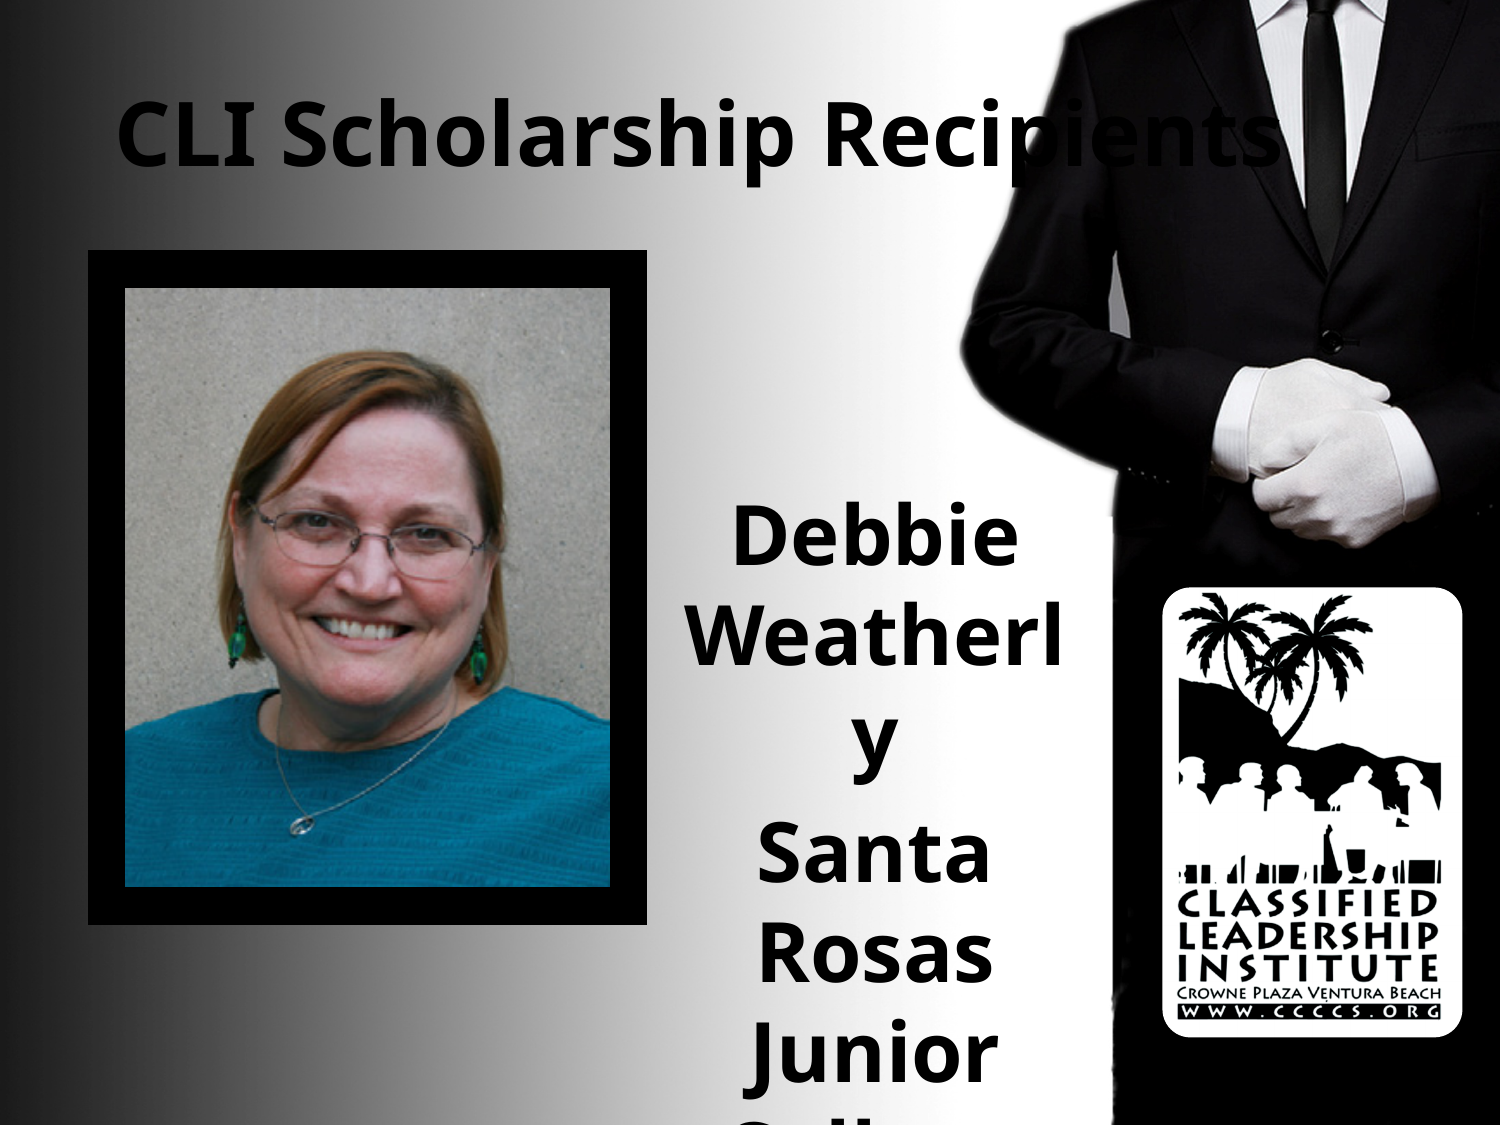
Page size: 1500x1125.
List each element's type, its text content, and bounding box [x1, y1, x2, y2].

title CLI Scholarship Recipients [99, 37, 1425, 225]
list Debbie Weatherly Santa Rosas Junior College [650, 474, 1100, 1075]
picture [0, 0, 1500, 1125]
